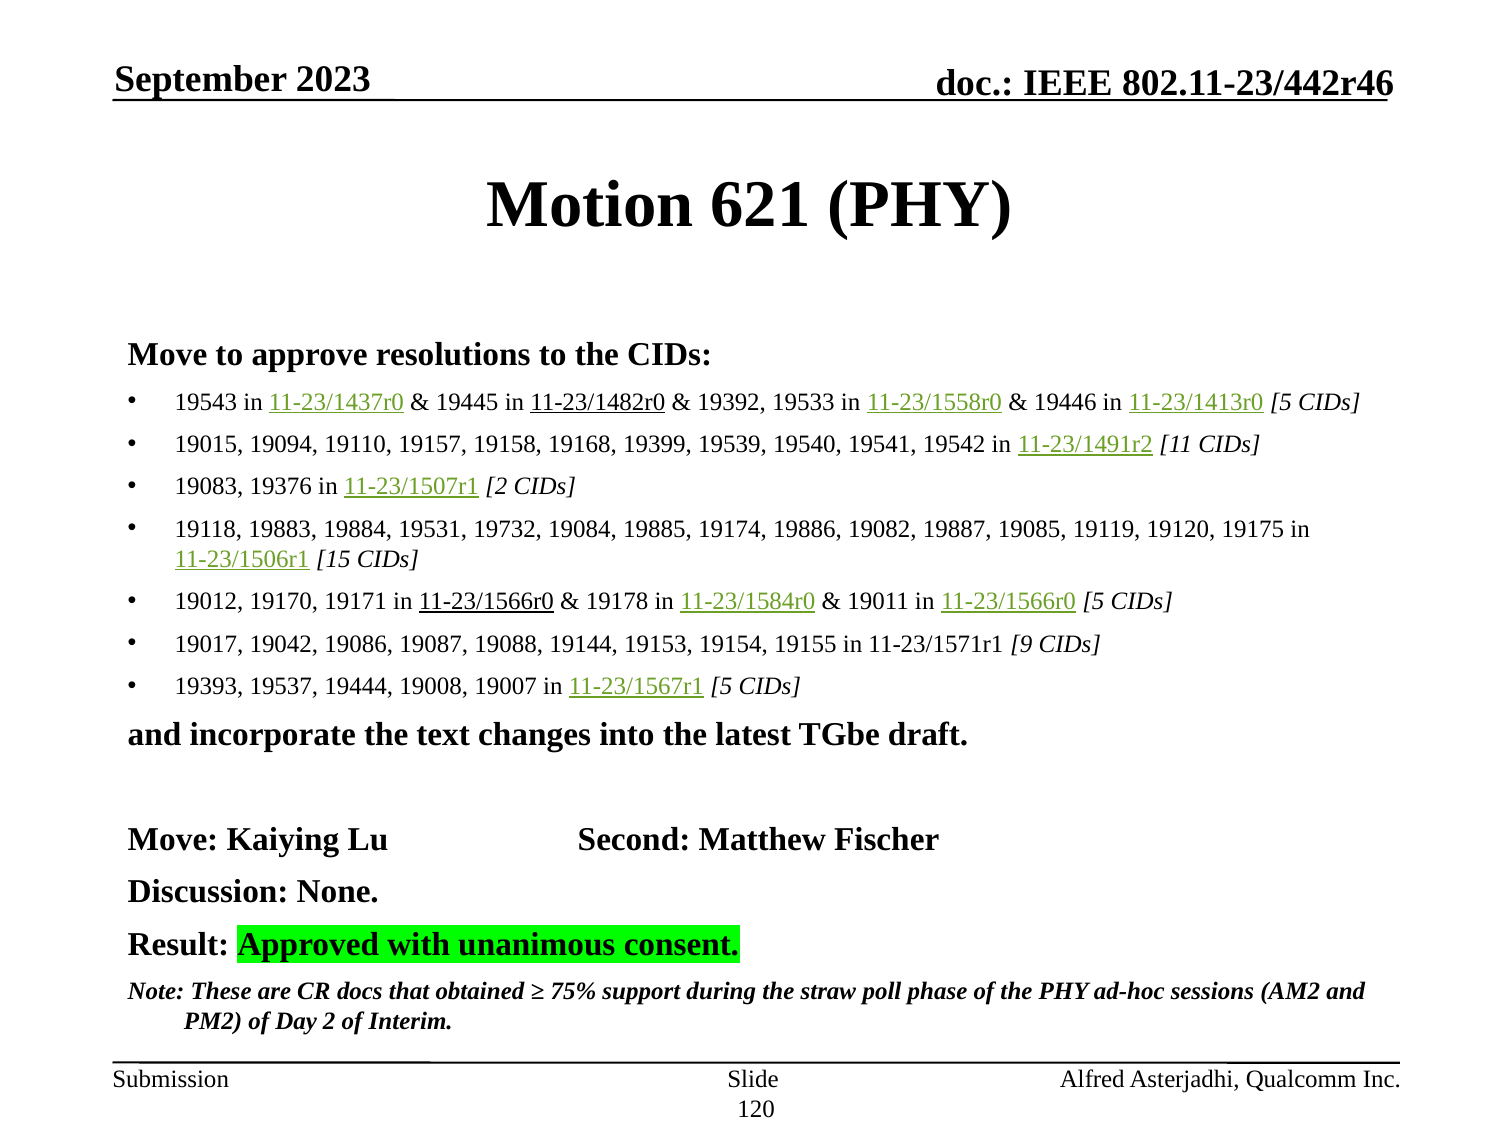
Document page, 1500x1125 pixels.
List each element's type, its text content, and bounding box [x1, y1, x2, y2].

footer Alfred Asterjadhi, Qualcomm Inc. [878, 1061, 1402, 1093]
list Move to approve resolutions to the CIDs: 19543 in 11-23/1437r0 & 19445 in 11-23/1482r0 & 19392, 19533 in 11-23/1558r0 & 19446 in 11-23/1413r0 [5 CIDs] 19015, 19094, 19110, 19157, 19158, 19168, 19399, 19539, 19540, 19541, 19542 in 11-23/1491r2 [11 CIDs] 19083, 19376 in 11-23/1507r1 [2 CIDs] 19118, 19883, 19884, 19531, 19732, 19084, 19885, 19174, 19886, 19082, 19887, 19085, 19119, 19120, 19175 in 11-23/1506r1 [15 CIDs] 19012, 19170, 19171 in 11-23/1566r0 & 19178 in 11-23/1584r0 & 19011 in 11-23/1566r0 [5 CIDs] 19017, 19042, 19086, 19087, 19088, 19144, 19153, 19154, 19155 in 11-23/1571r1 [9 CIDs] 19393, 19537, 19444, 19008, 19007 in 11-23/1567r1 [5 CIDs] and incorporate the text changes into the latest TGbe draft. Move: Kaiying Lu Second: Matthew Fischer Discussion: None. Result: Approved with unanimous consent. Note: These are CR docs that obtained ≥ 75% support during the straw poll phase of the PHY ad-hoc sessions (AM2 and PM2) of Day 2 of Interim. [112, 324, 1388, 1063]
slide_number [114, 54, 423, 100]
slide_number Slide 120 [712, 1061, 800, 1123]
title Motion 621 (PHY) [112, 112, 1388, 288]
